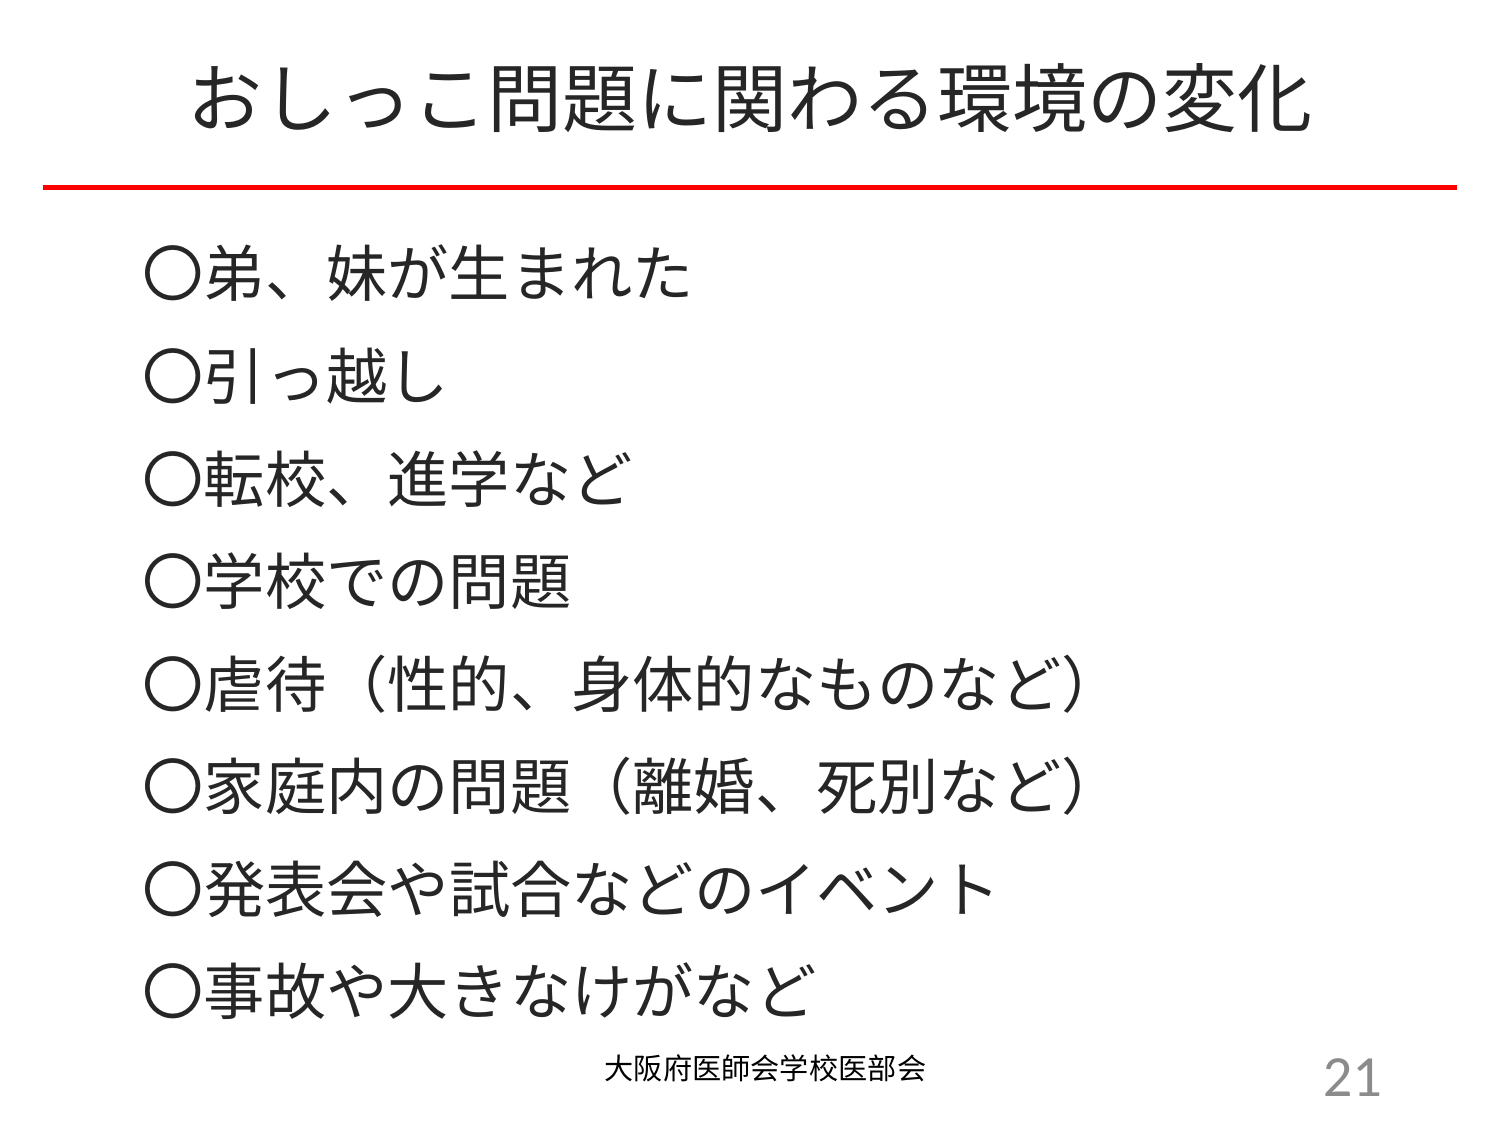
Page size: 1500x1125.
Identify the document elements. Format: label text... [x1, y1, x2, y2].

text_box 〇発表会や試合などのイベント [128, 843, 1181, 932]
text_box 〇弟、妹が生まれた [128, 228, 896, 317]
text_box 〇学校での問題 [128, 535, 1476, 625]
text_box 〇引っ越し [128, 330, 1476, 420]
text_box 〇家庭内の問題（離婚、死別など） [128, 740, 1476, 830]
text_box 〇虐待（性的、身体的なものなど） [128, 638, 1476, 727]
text_box 〇事故や大きなけがなど [128, 946, 1476, 1035]
slide_number 21 [1059, 1042, 1397, 1103]
text_box 〇転校、進学など [128, 433, 1476, 522]
text_box 大阪府医師会学校医部会 [543, 1042, 988, 1103]
text_box おしっこ問題に関わる環境の変化 [158, 34, 1342, 159]
